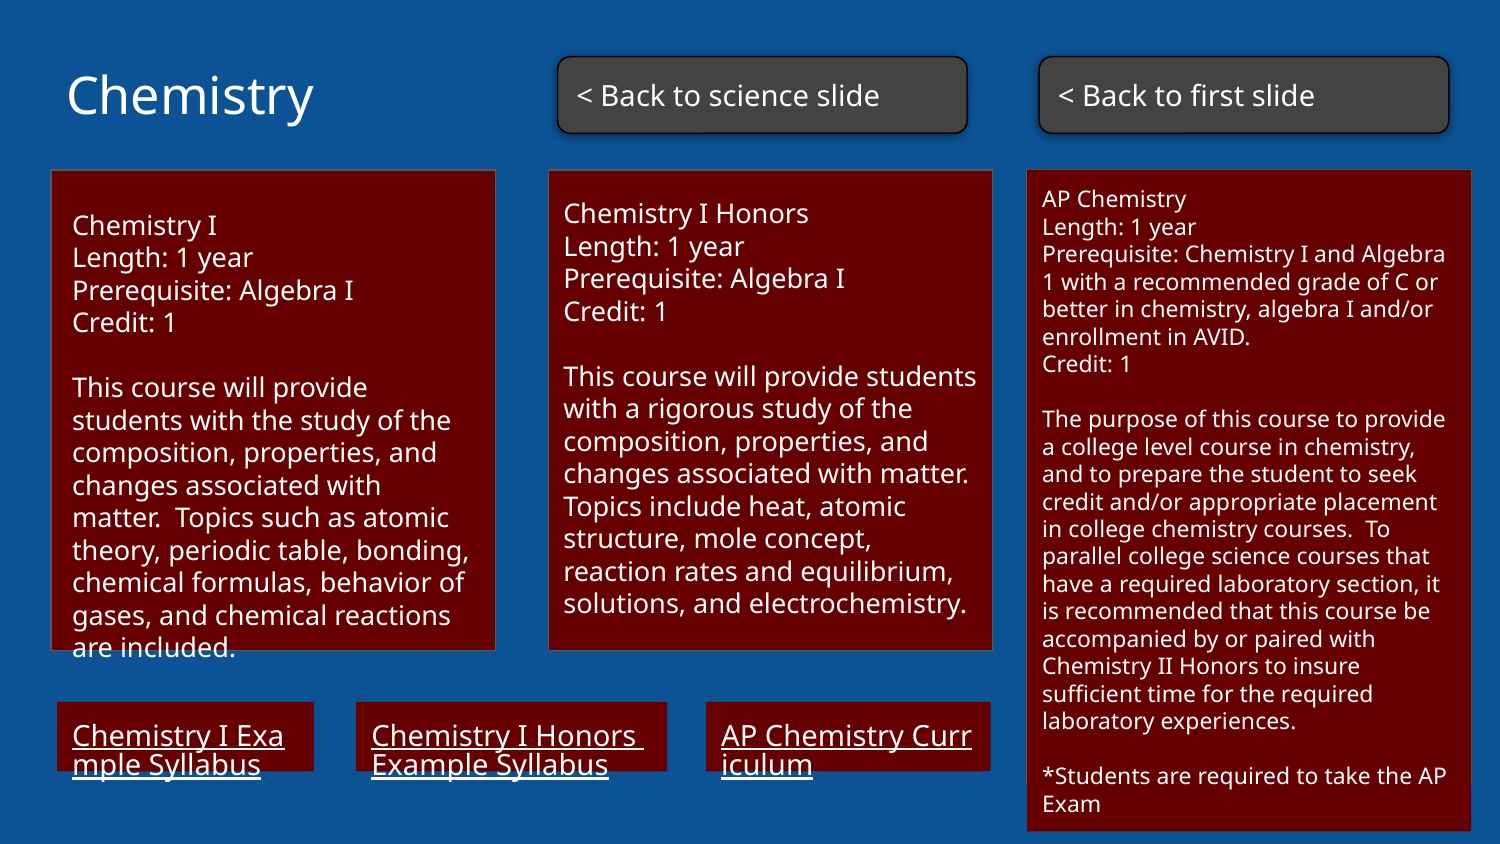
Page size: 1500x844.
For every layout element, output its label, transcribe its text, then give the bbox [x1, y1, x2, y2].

text_box [548, 634, 993, 651]
text_box Chemistry I Honors Length: 1 year Prerequisite: Algebra I Credit: 1 This course will provide students with a rigorous study of the composition, properties, and changes associated with matter. Topics include heat, atomic structure, mole concept, reaction rates and equilibrium, solutions, and electrochemistry. [548, 181, 993, 634]
text_box Chemistry I Example Syllabus [57, 701, 314, 772]
text_box < Back to first slide [1039, 56, 1449, 134]
text_box Chemistry I Length: 1 year Prerequisite: Algebra I Credit: 1 This course will provide students with the study of the composition, properties, and changes associated with matter. Topics such as atomic theory, periodic table, bonding, chemical formulas, behavior of gases, and chemical reactions are included. [57, 193, 490, 678]
text_box Chemistry I Honors Example Syllabus [356, 701, 668, 772]
text_box < Back to science slide [557, 56, 968, 134]
text_box [51, 169, 496, 651]
text_box AP Chemistry Length: 1 year Prerequisite: Chemistry I and Algebra 1 with a recommended grade of C or better in chemistry, algebra I and/or enrollment in AVID. Credit: 1 The purpose of this course to provide a college level course in chemistry, and to prepare the student to seek credit and/or appropriate placement in college chemistry courses. To parallel college science courses that have a required laboratory section, it is recommended that this course be accompanied by or paired with Chemistry II Honors to insure sufficient time for the required laboratory experiences. *Students are required to take the AP Exam [1027, 169, 1472, 832]
text_box [548, 169, 993, 181]
title Chemistry [51, 48, 1449, 142]
text_box AP Chemistry Curriculum [706, 701, 991, 772]
